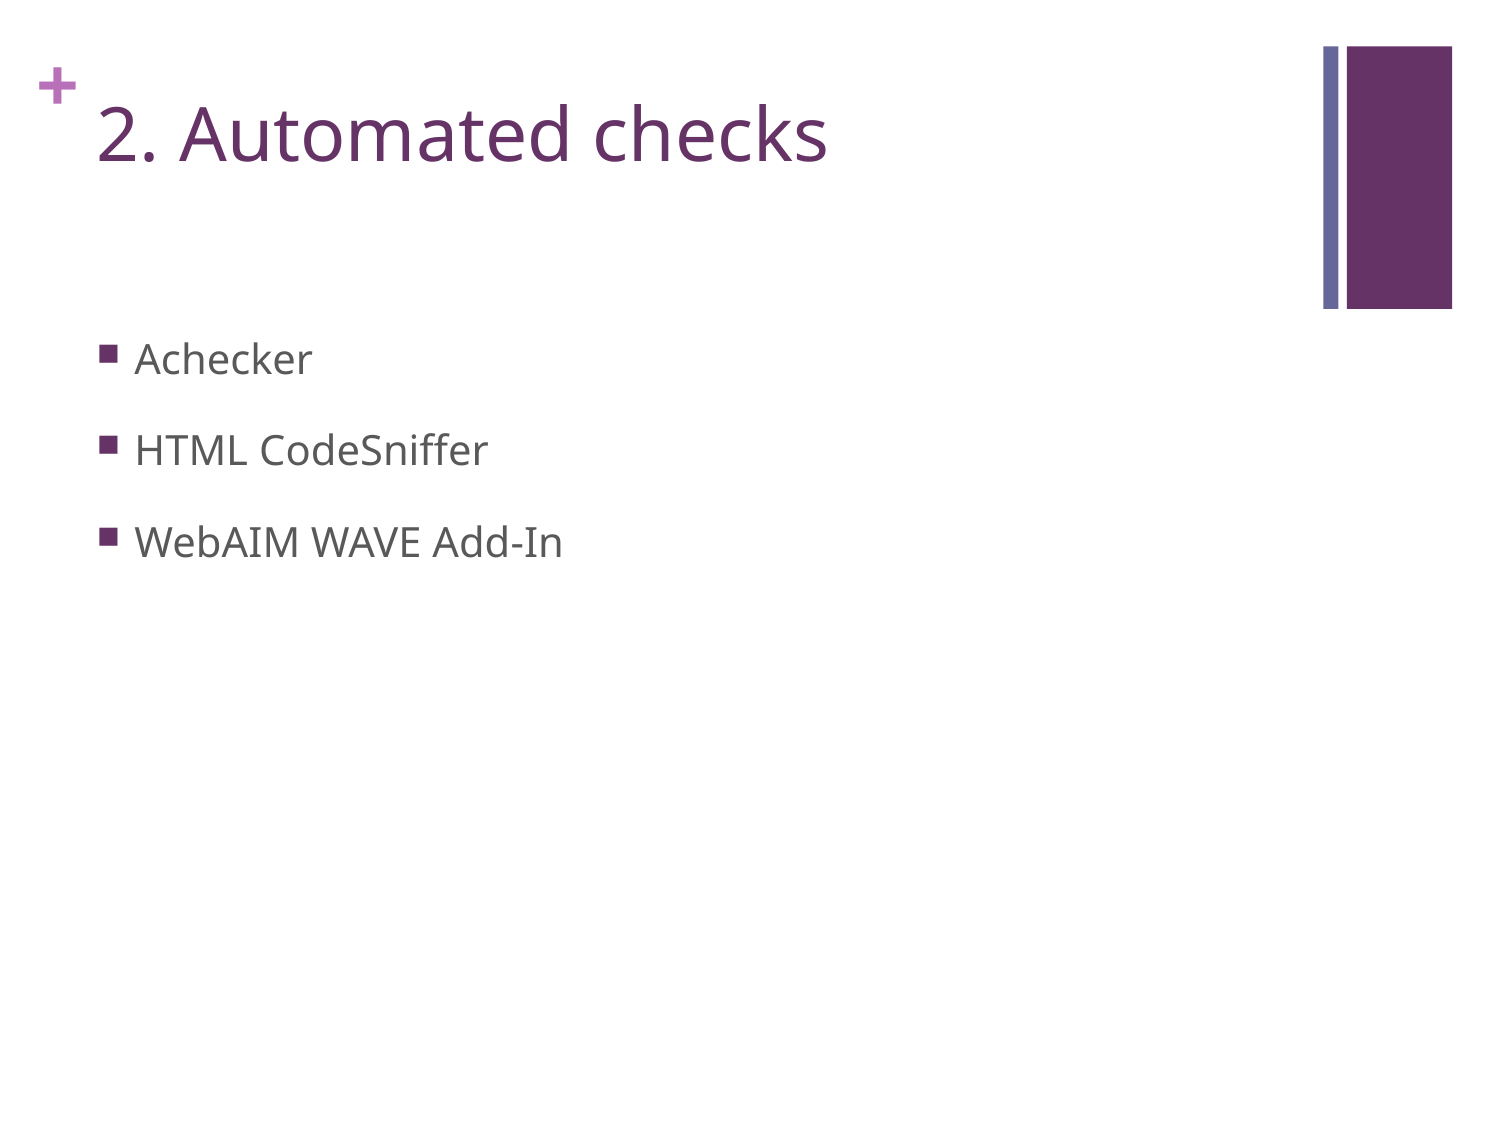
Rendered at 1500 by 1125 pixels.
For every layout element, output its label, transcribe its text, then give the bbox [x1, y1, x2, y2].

list Achecker HTML CodeSniffer WebAIM WAVE Add-In [81, 324, 1322, 1005]
title 2. Automated checks [81, 79, 1322, 263]
